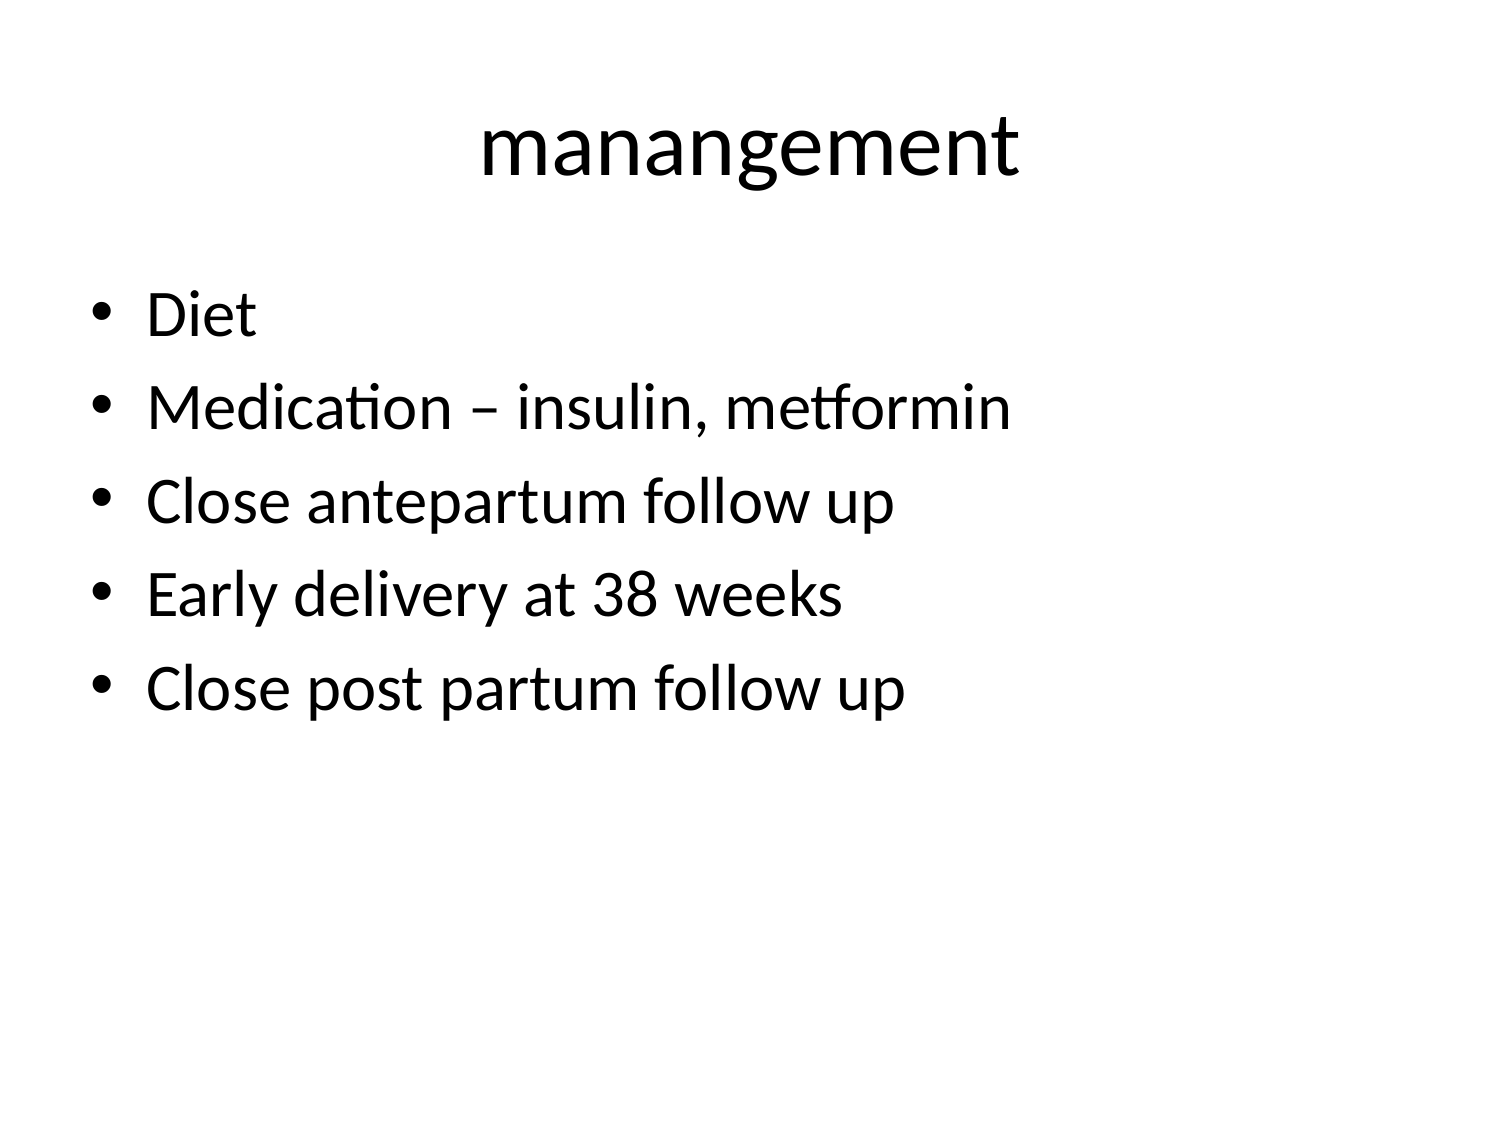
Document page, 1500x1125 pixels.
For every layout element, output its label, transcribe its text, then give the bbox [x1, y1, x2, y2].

title manangement [75, 45, 1425, 233]
list Diet Medication – insulin, metformin Close antepartum follow up Early delivery at 38 weeks Close post partum follow up [75, 262, 1425, 1005]
